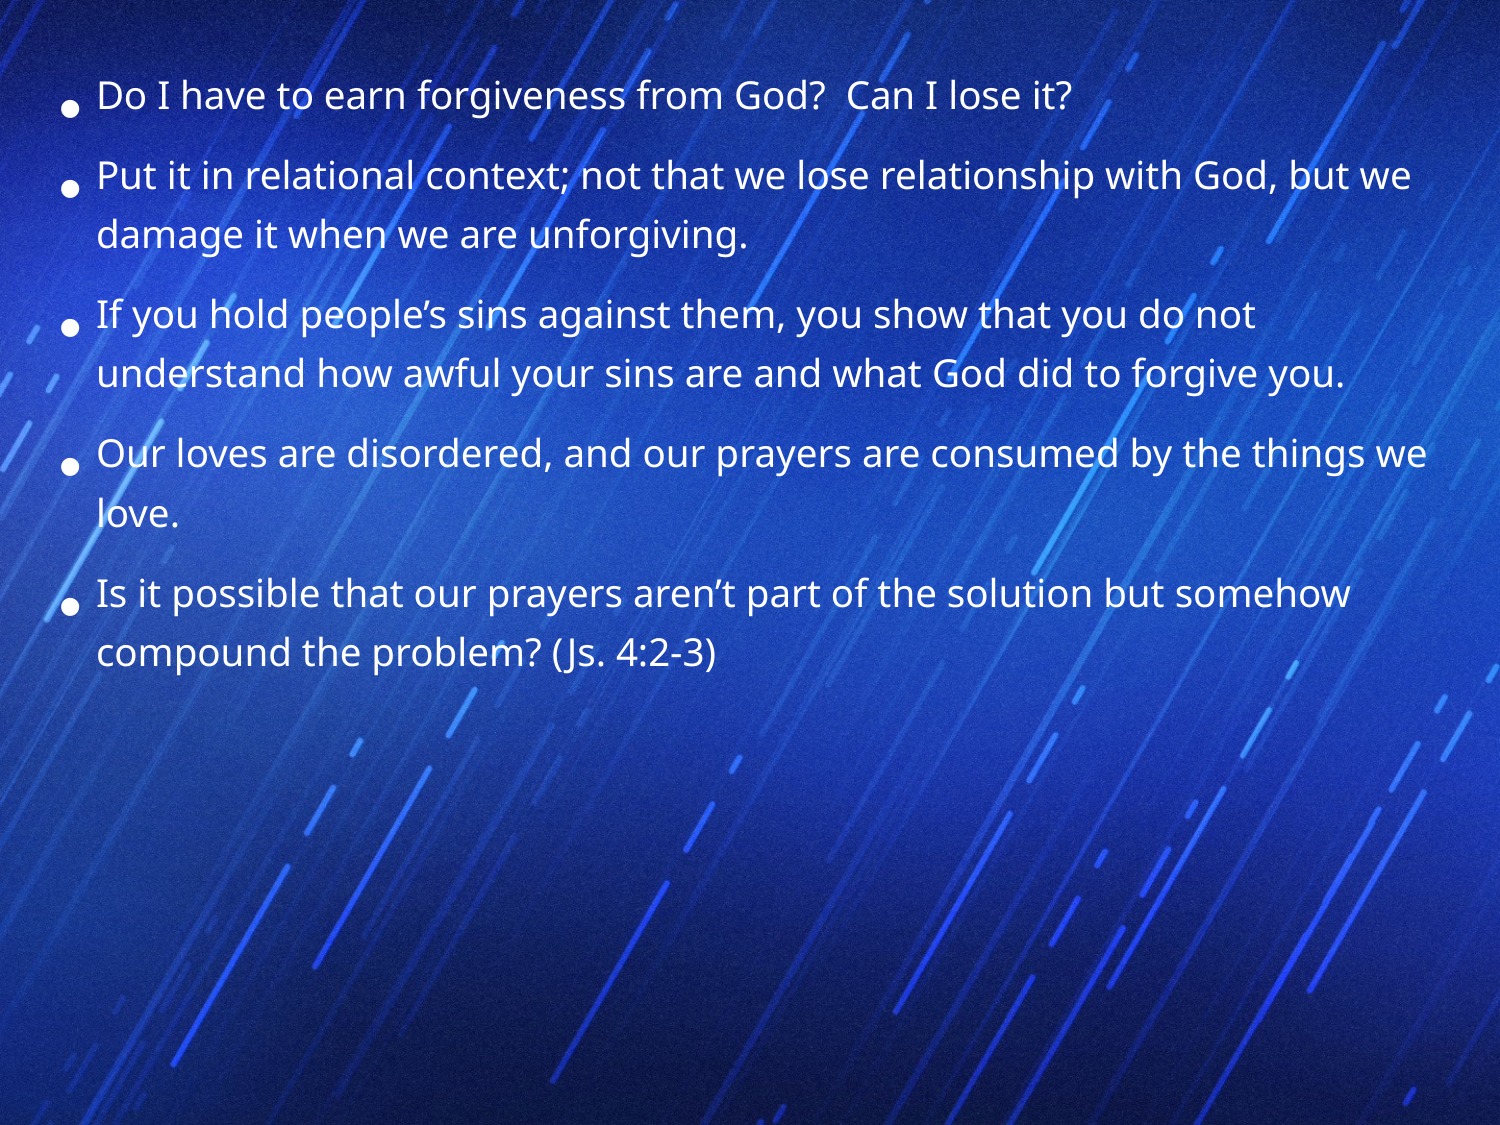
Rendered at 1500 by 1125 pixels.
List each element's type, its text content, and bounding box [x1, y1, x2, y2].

list Do I have to earn forgiveness from God? Can I lose it? Put it in relational context; not that we lose relationship with God, but we damage it when we are unforgiving. If you hold people’s sins against them, you show that you do not understand how awful your sins are and what God did to forgive you. Our loves are disordered, and our prayers are consumed by the things we love. Is it possible that our prayers aren’t part of the solution but somehow compound the problem? (Js. 4:2-3) [43, 74, 1483, 1070]
picture [0, 0, 1500, 1125]
